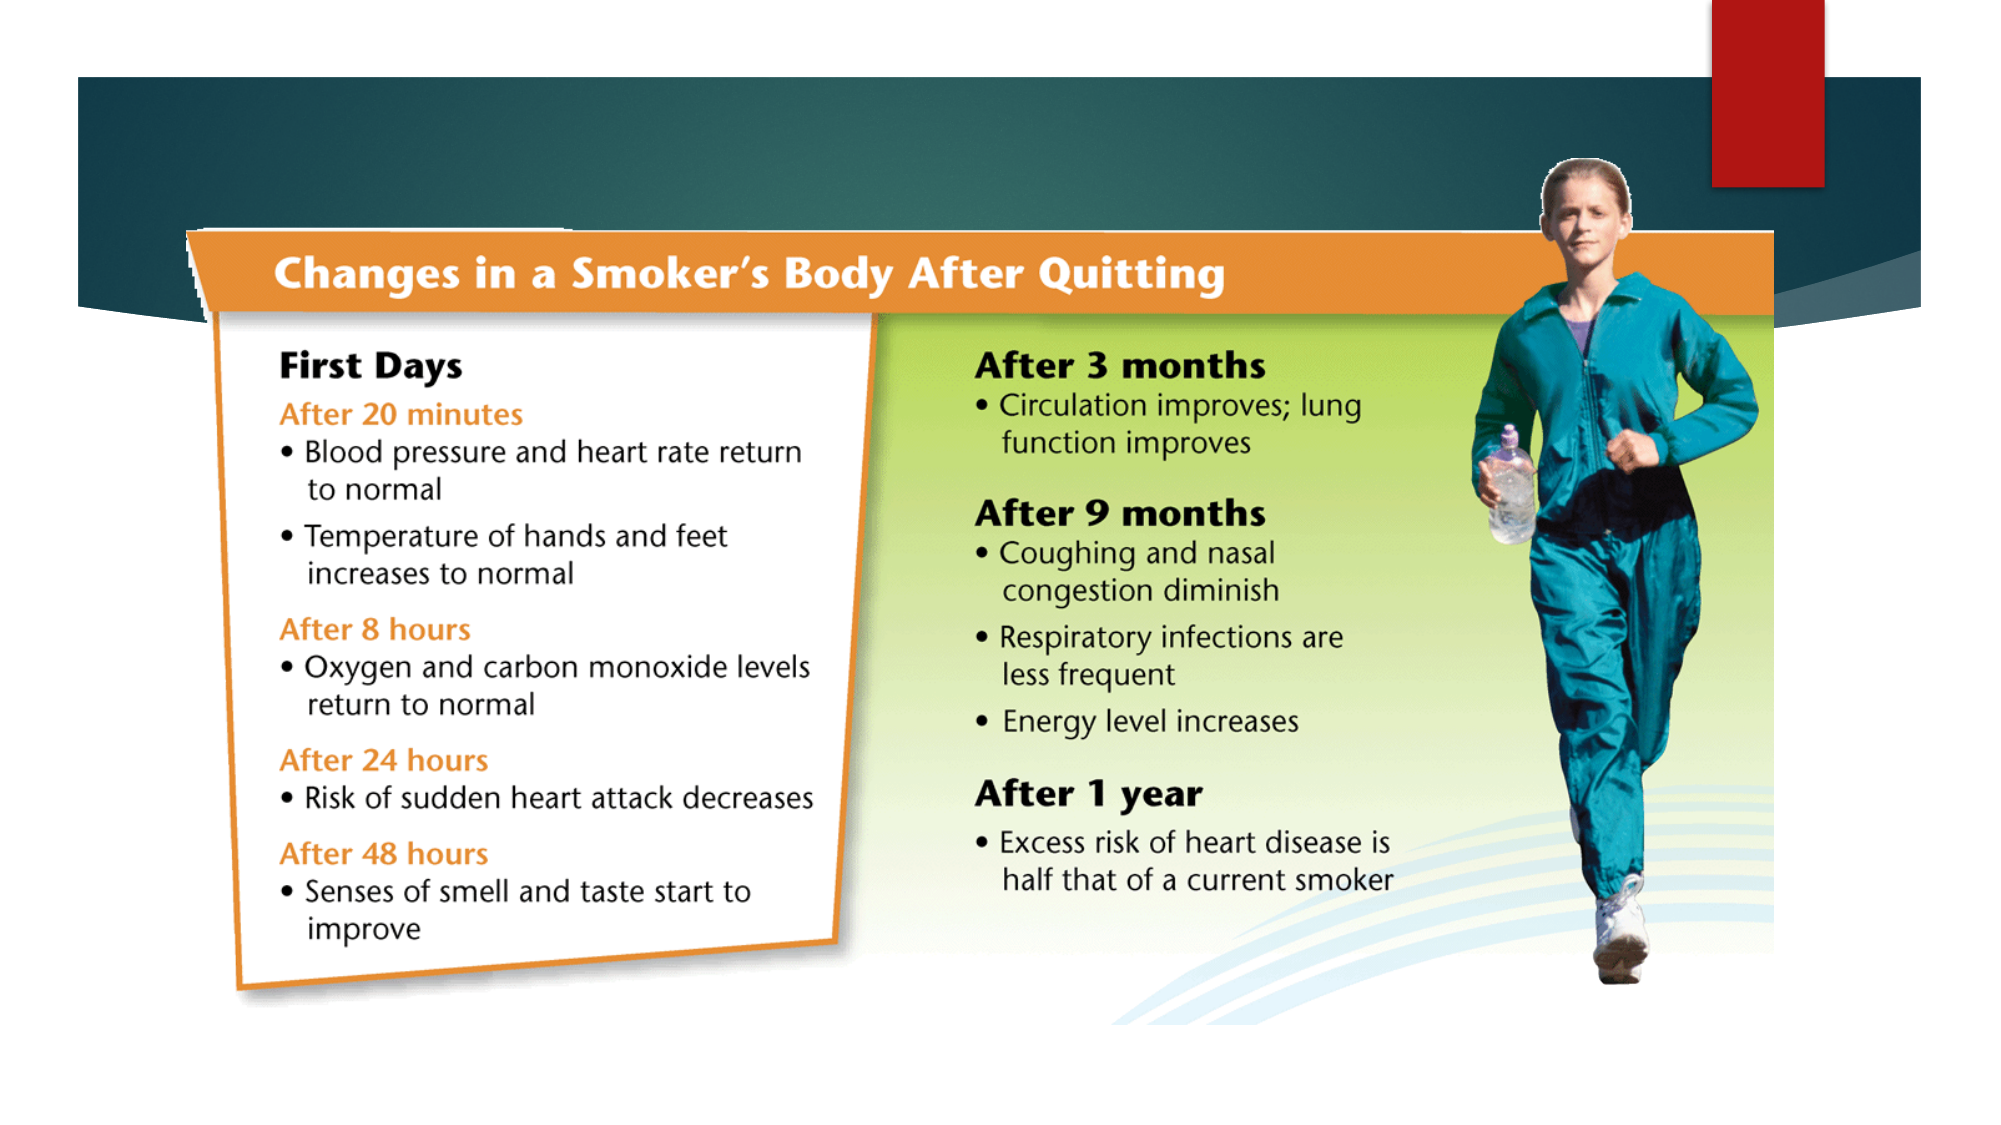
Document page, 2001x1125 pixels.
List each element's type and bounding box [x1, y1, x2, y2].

list [186, 158, 1774, 1026]
